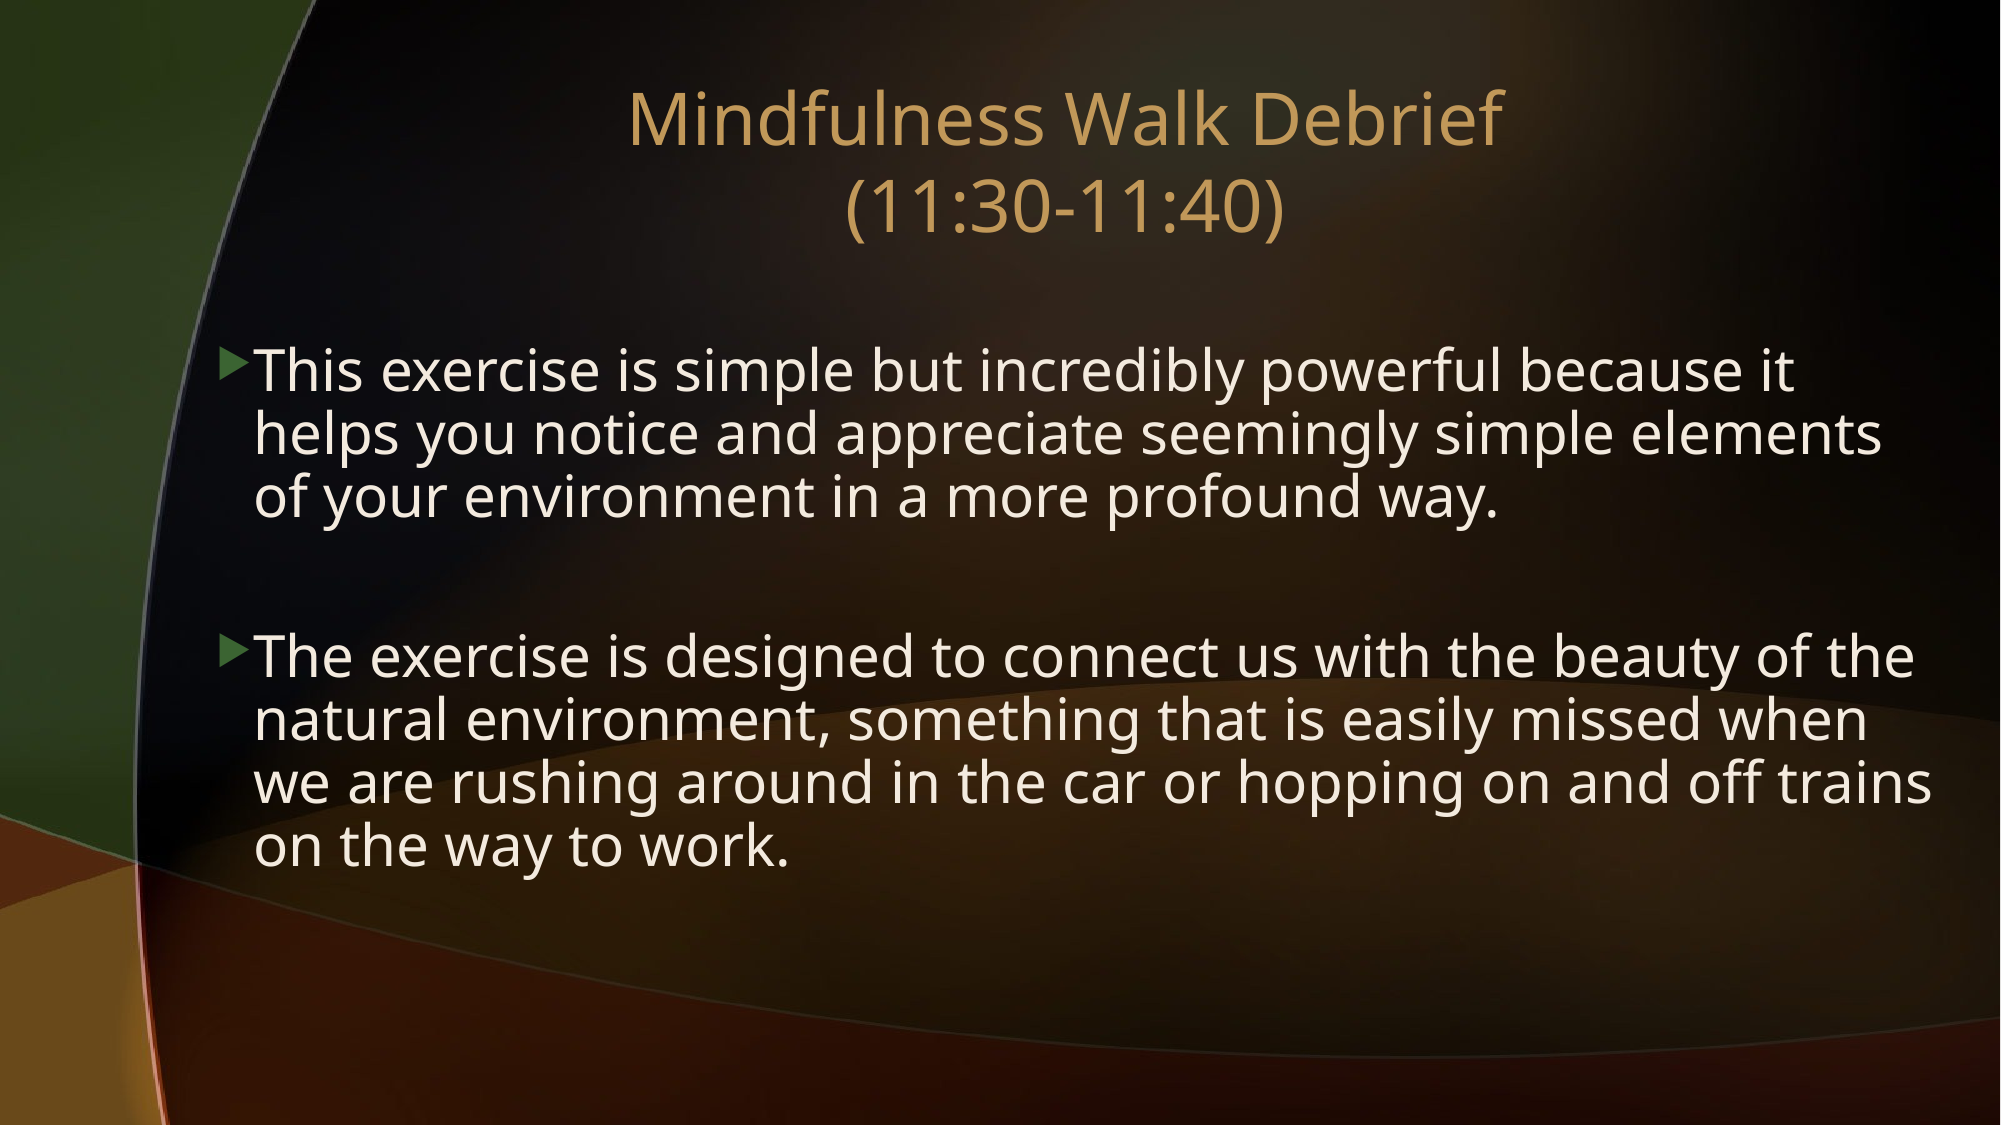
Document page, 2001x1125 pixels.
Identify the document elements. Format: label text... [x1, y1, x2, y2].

list This exercise is simple but incredibly powerful because it helps you notice and appreciate seemingly simple elements of your environment in a more profound way. The exercise is designed to connect us with the beauty of the natural environment, something that is easily missed when we are rushing around in the car or hopping on and off trains on the way to work. [200, 333, 1969, 1076]
title Mindfulness Walk Debrief (11:30-11:40) [266, 59, 1865, 260]
picture [0, 0, 2001, 1125]
